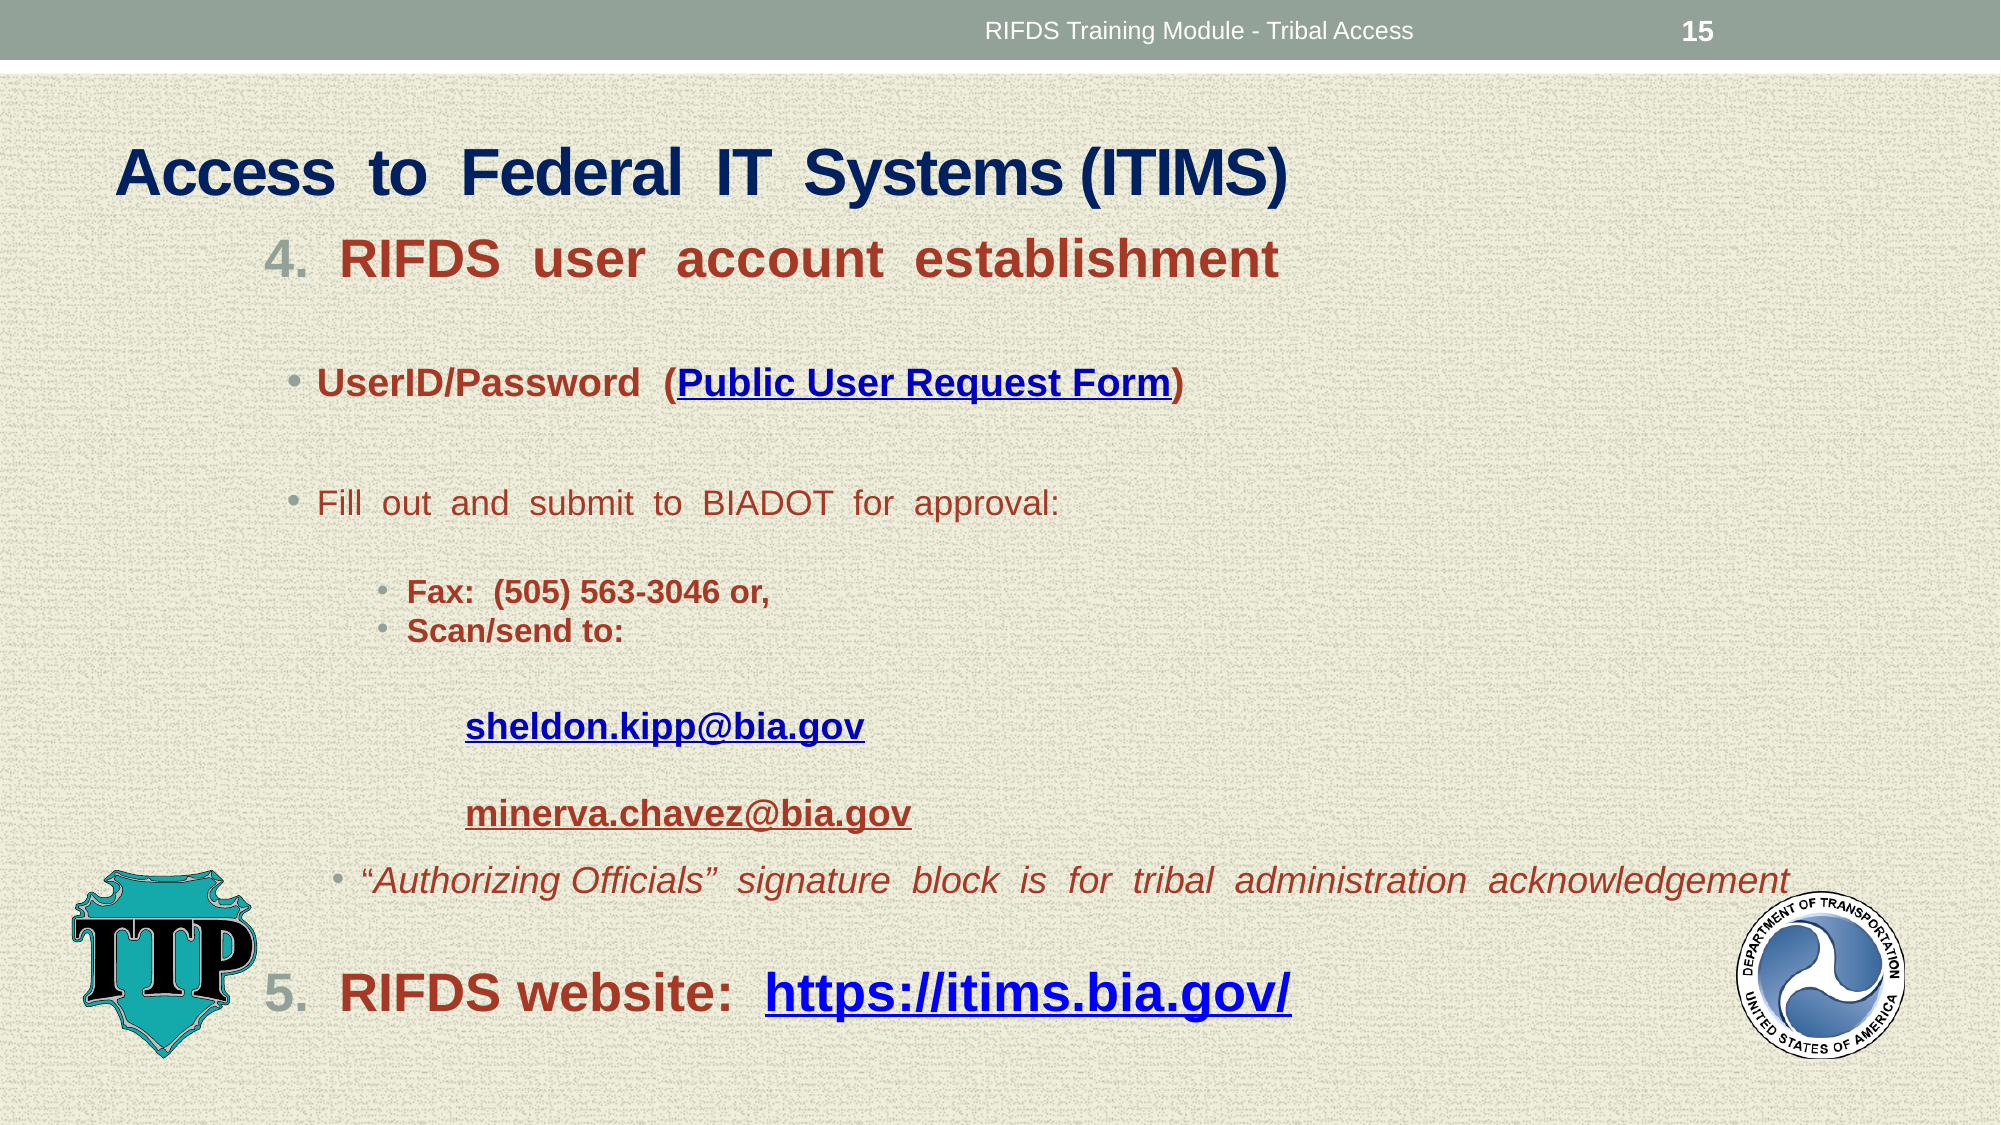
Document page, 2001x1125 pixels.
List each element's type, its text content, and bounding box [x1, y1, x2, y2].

footer RIFDS Training Module - Tribal Access [750, 3, 1650, 57]
picture [71, 869, 258, 1060]
title Access to Federal IT Systems (ITIMS) [99, 87, 1900, 250]
slide_number 15 [1666, 3, 1900, 57]
picture [1736, 890, 1905, 1060]
list RIFDS user account establishment UserID/Password (Public User Request Form) Fill out and submit to BIADOT for approval: Fax: (505) 563-3046 or, Scan/send to: sheldon.kipp@bia.gov minerva.chavez@bia.gov “Authorizing Officials” signature block is for tribal administration acknowledgement RIFDS website: https://itims.bia.gov/ [226, 228, 1830, 934]
